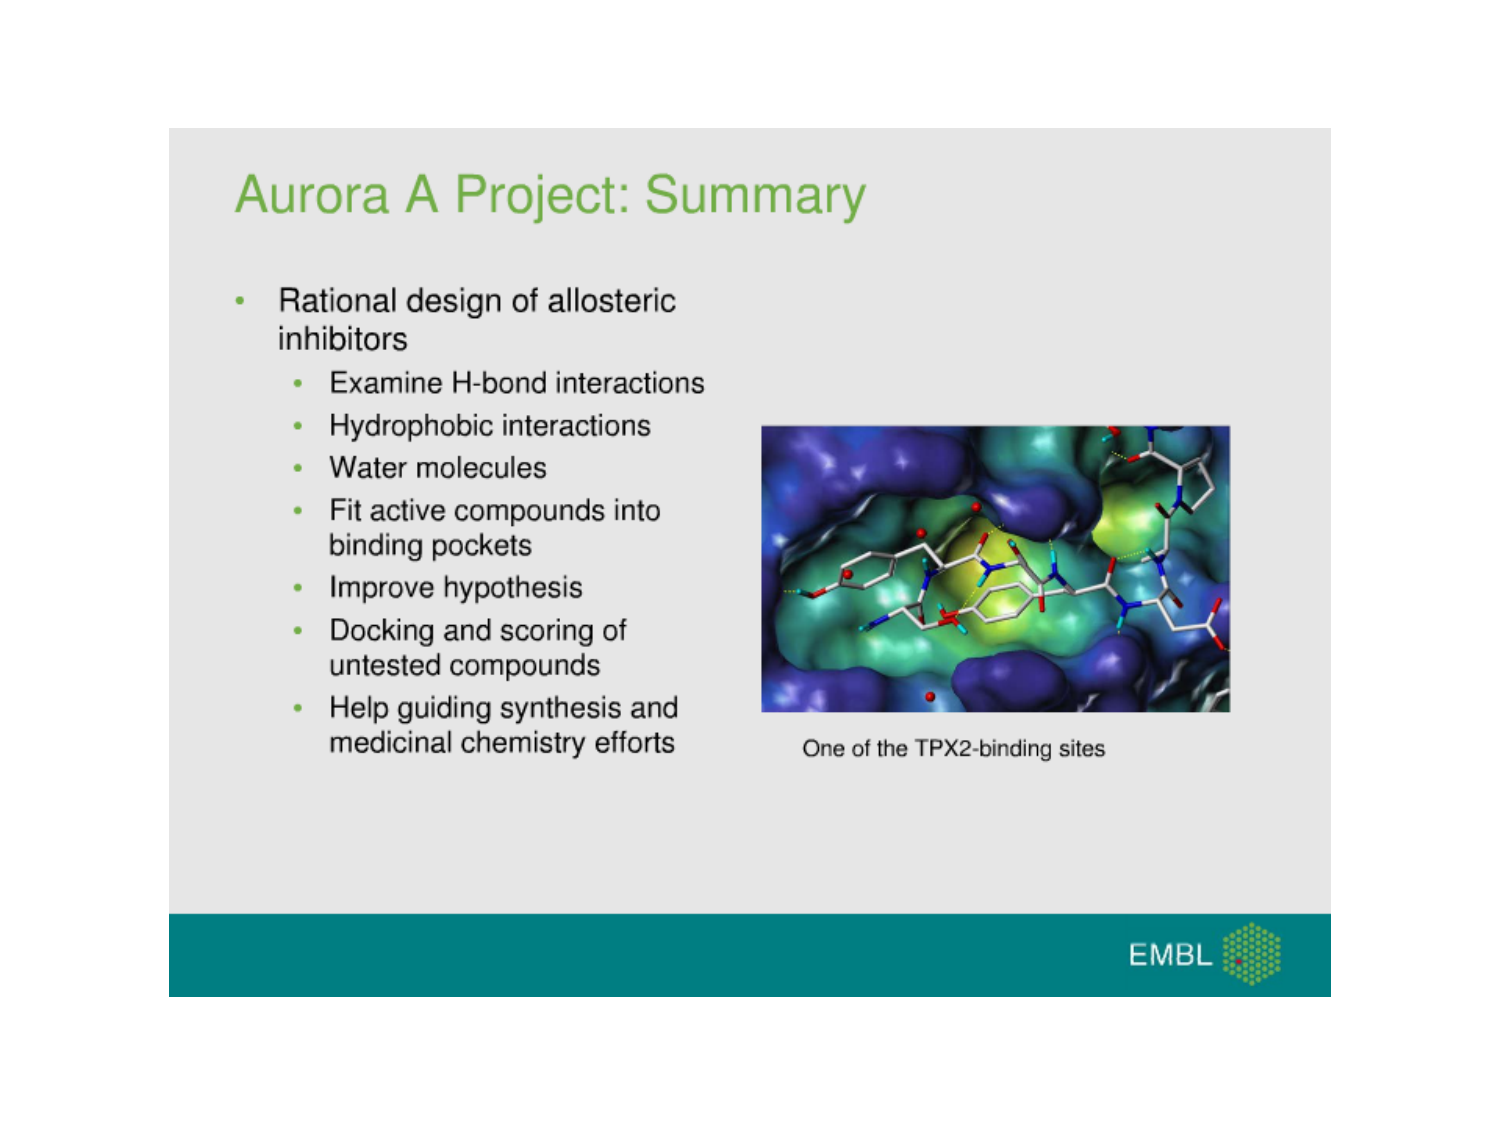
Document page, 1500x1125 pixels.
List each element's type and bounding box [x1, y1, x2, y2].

picture [169, 127, 1331, 998]
